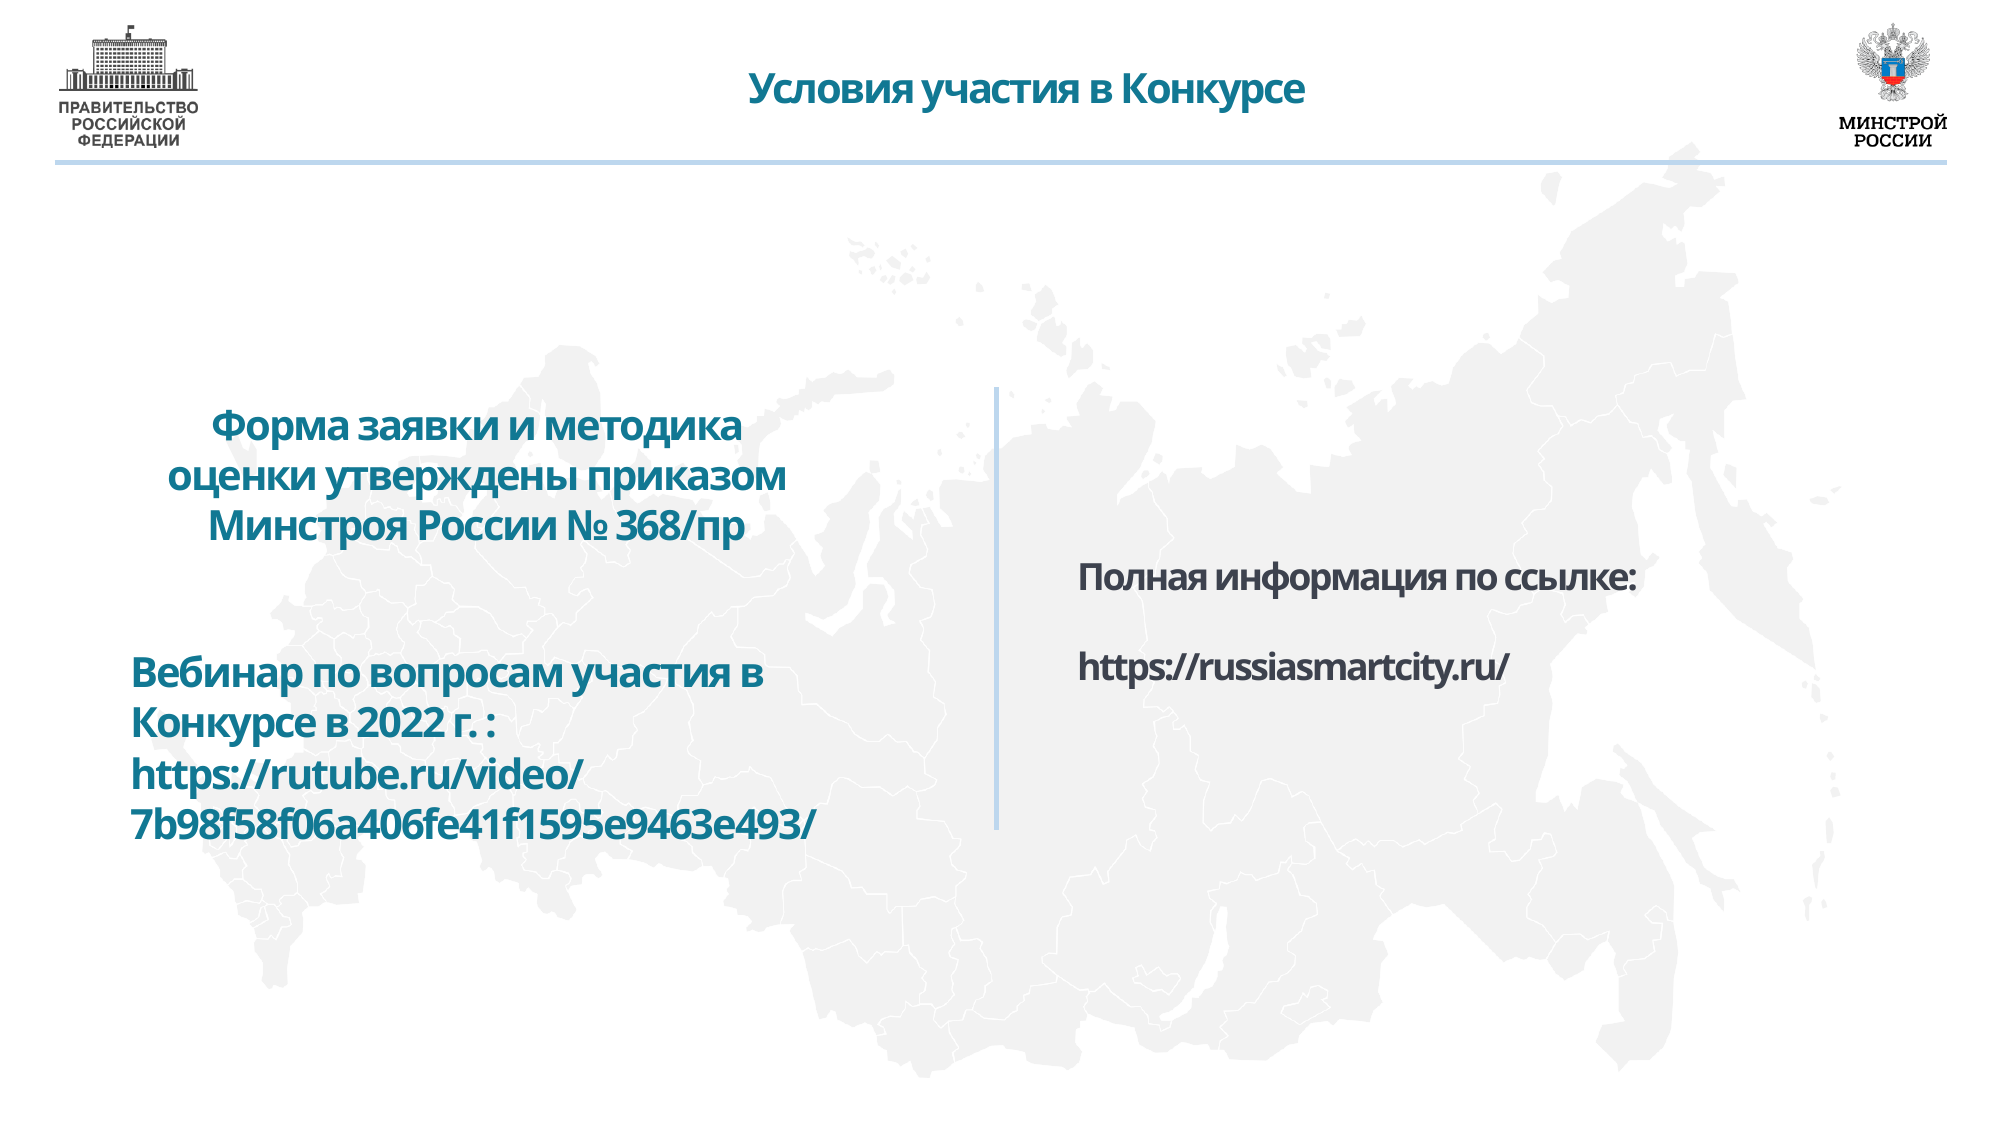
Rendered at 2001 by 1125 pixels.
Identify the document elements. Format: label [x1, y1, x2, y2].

text_box [52, 20, 1951, 1079]
